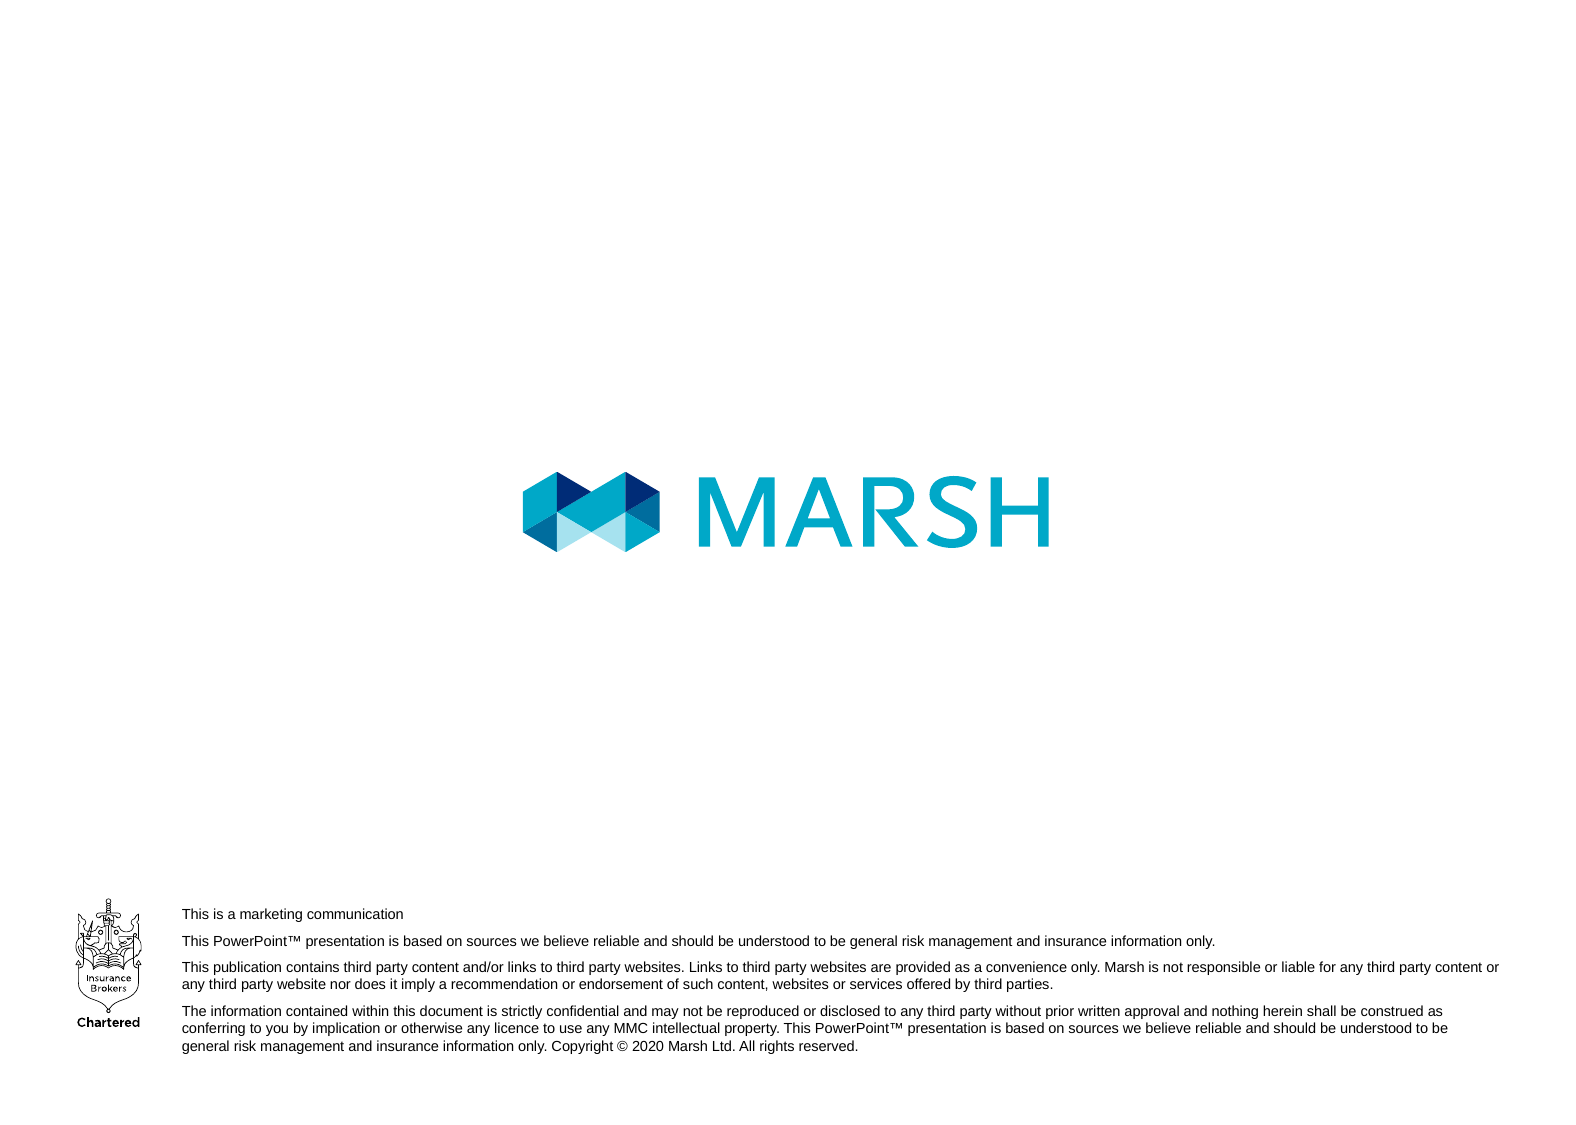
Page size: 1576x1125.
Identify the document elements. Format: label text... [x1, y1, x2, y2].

picture [75, 898, 142, 1028]
text_box This is a marketing communication This PowerPoint™ presentation is based on sources we believe reliable and should be understood to be general risk management and insurance information only. This publication contains third party content and/or links to third party websites. Links to third party websites are provided as a convenience only. Marsh is not responsible or liable for any third party content or any third party website nor does it imply a recommendation or endorsement of such content, websites or services offered by third parties. The information contained within this document is strictly confidential and may not be reproduced or disclosed to any third party without prior written approval and nothing herein shall be construed as conferring to you by implication or otherwise any licence to use any MMC intellectual property. This PowerPoint™ presentation is based on sources we believe reliable and should be understood to be general risk management and insurance information only. Copyright © 2020 Marsh Ltd. All rights reserved. [181, 905, 1500, 1054]
picture [521, 471, 1049, 553]
